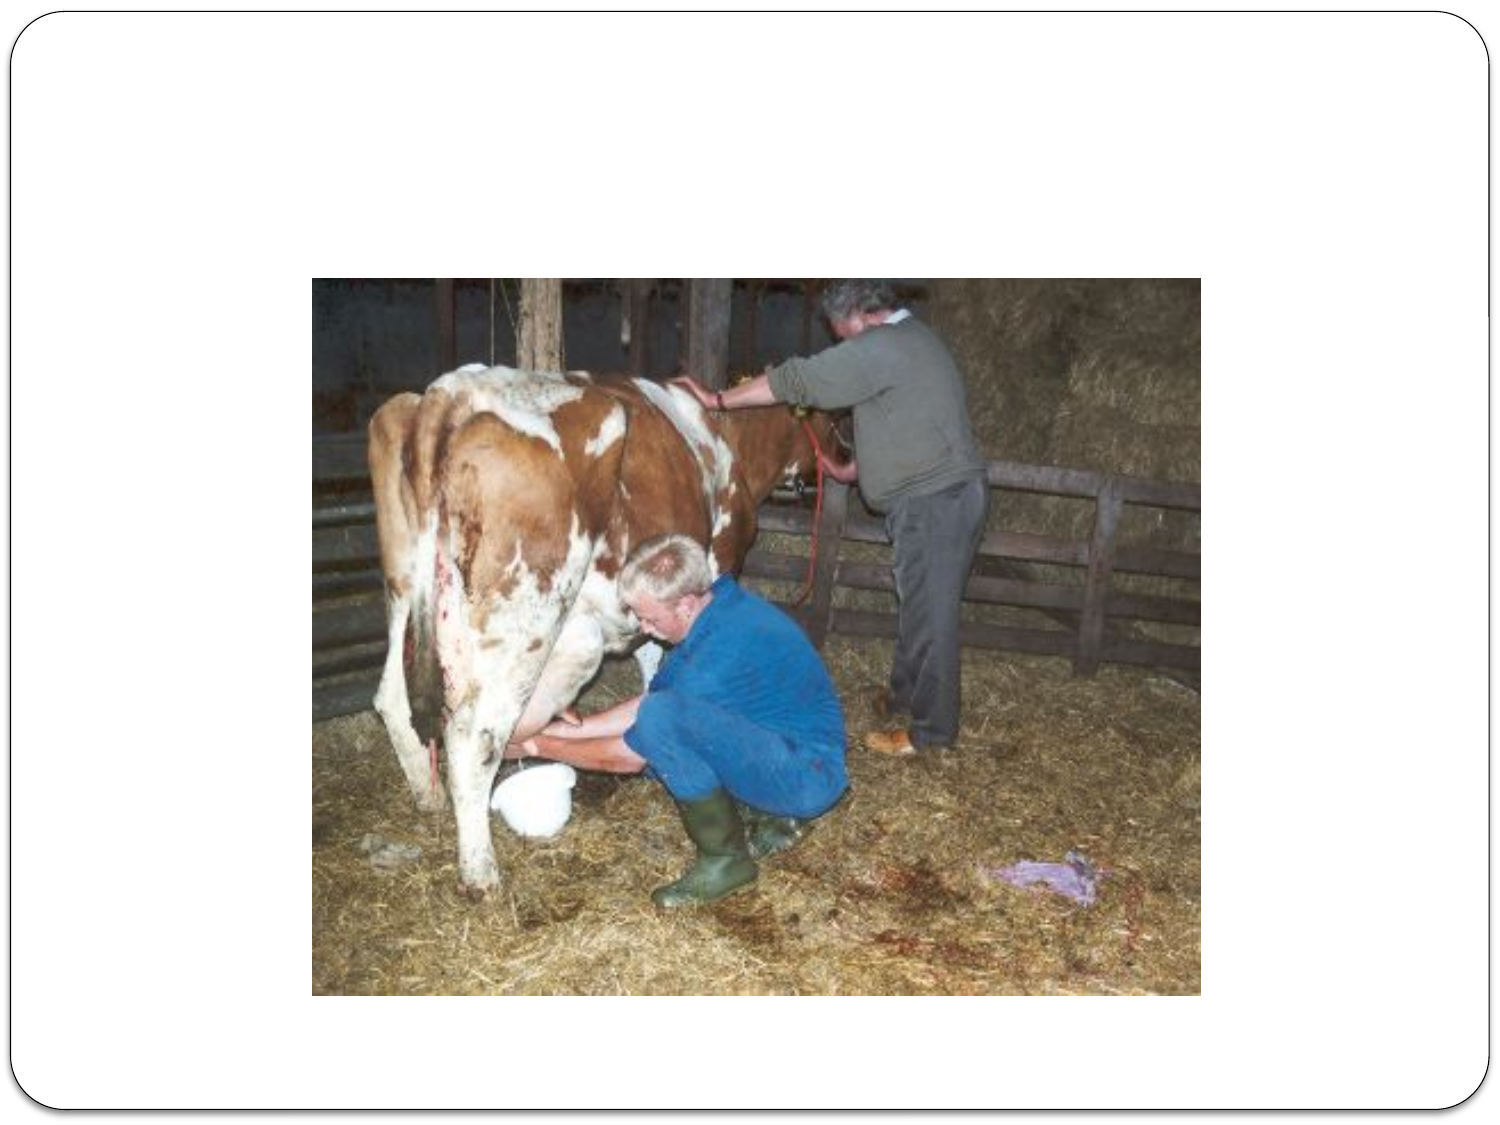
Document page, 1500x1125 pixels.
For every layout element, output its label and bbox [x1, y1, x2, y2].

picture [312, 278, 1201, 997]
